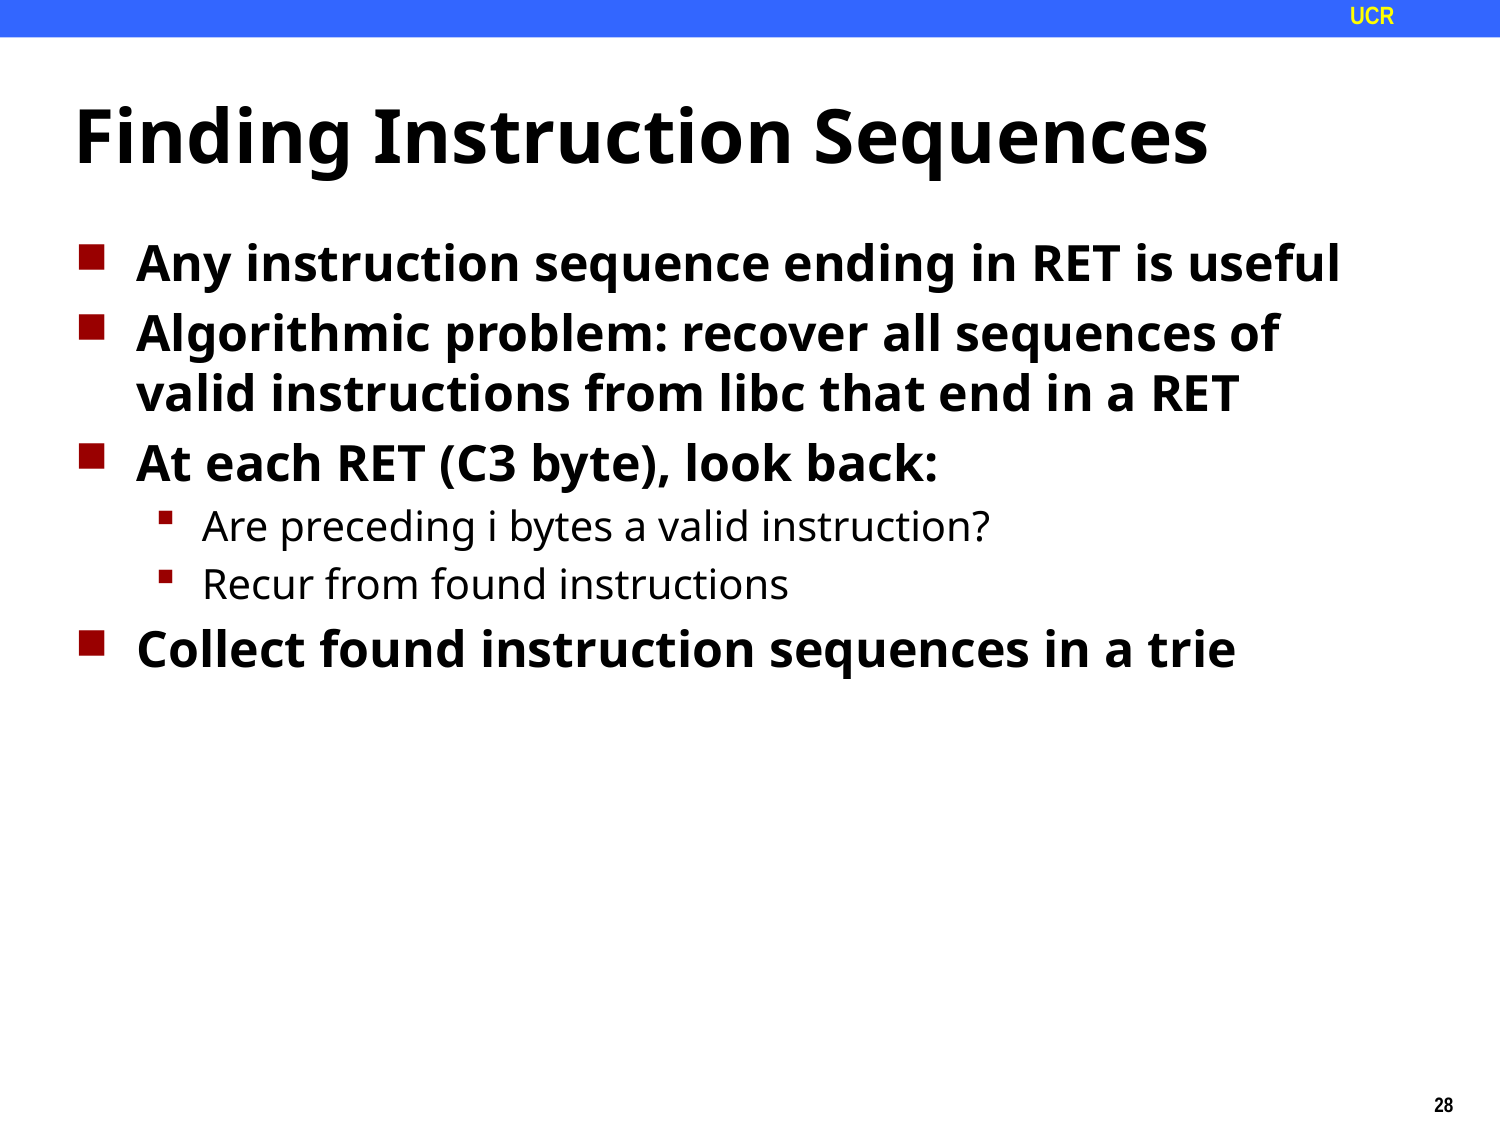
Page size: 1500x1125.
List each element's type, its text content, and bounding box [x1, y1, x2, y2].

list Any instruction sequence ending in RET is useful Algorithmic problem: recover all sequences of valid instructions from libc that end in a RET At each RET (C3 byte), look back: Are preceding i bytes a valid instruction? Recur from found instructions Collect found instruction sequences in a trie [64, 223, 1361, 1040]
title Finding Instruction Sequences [58, 71, 1305, 197]
